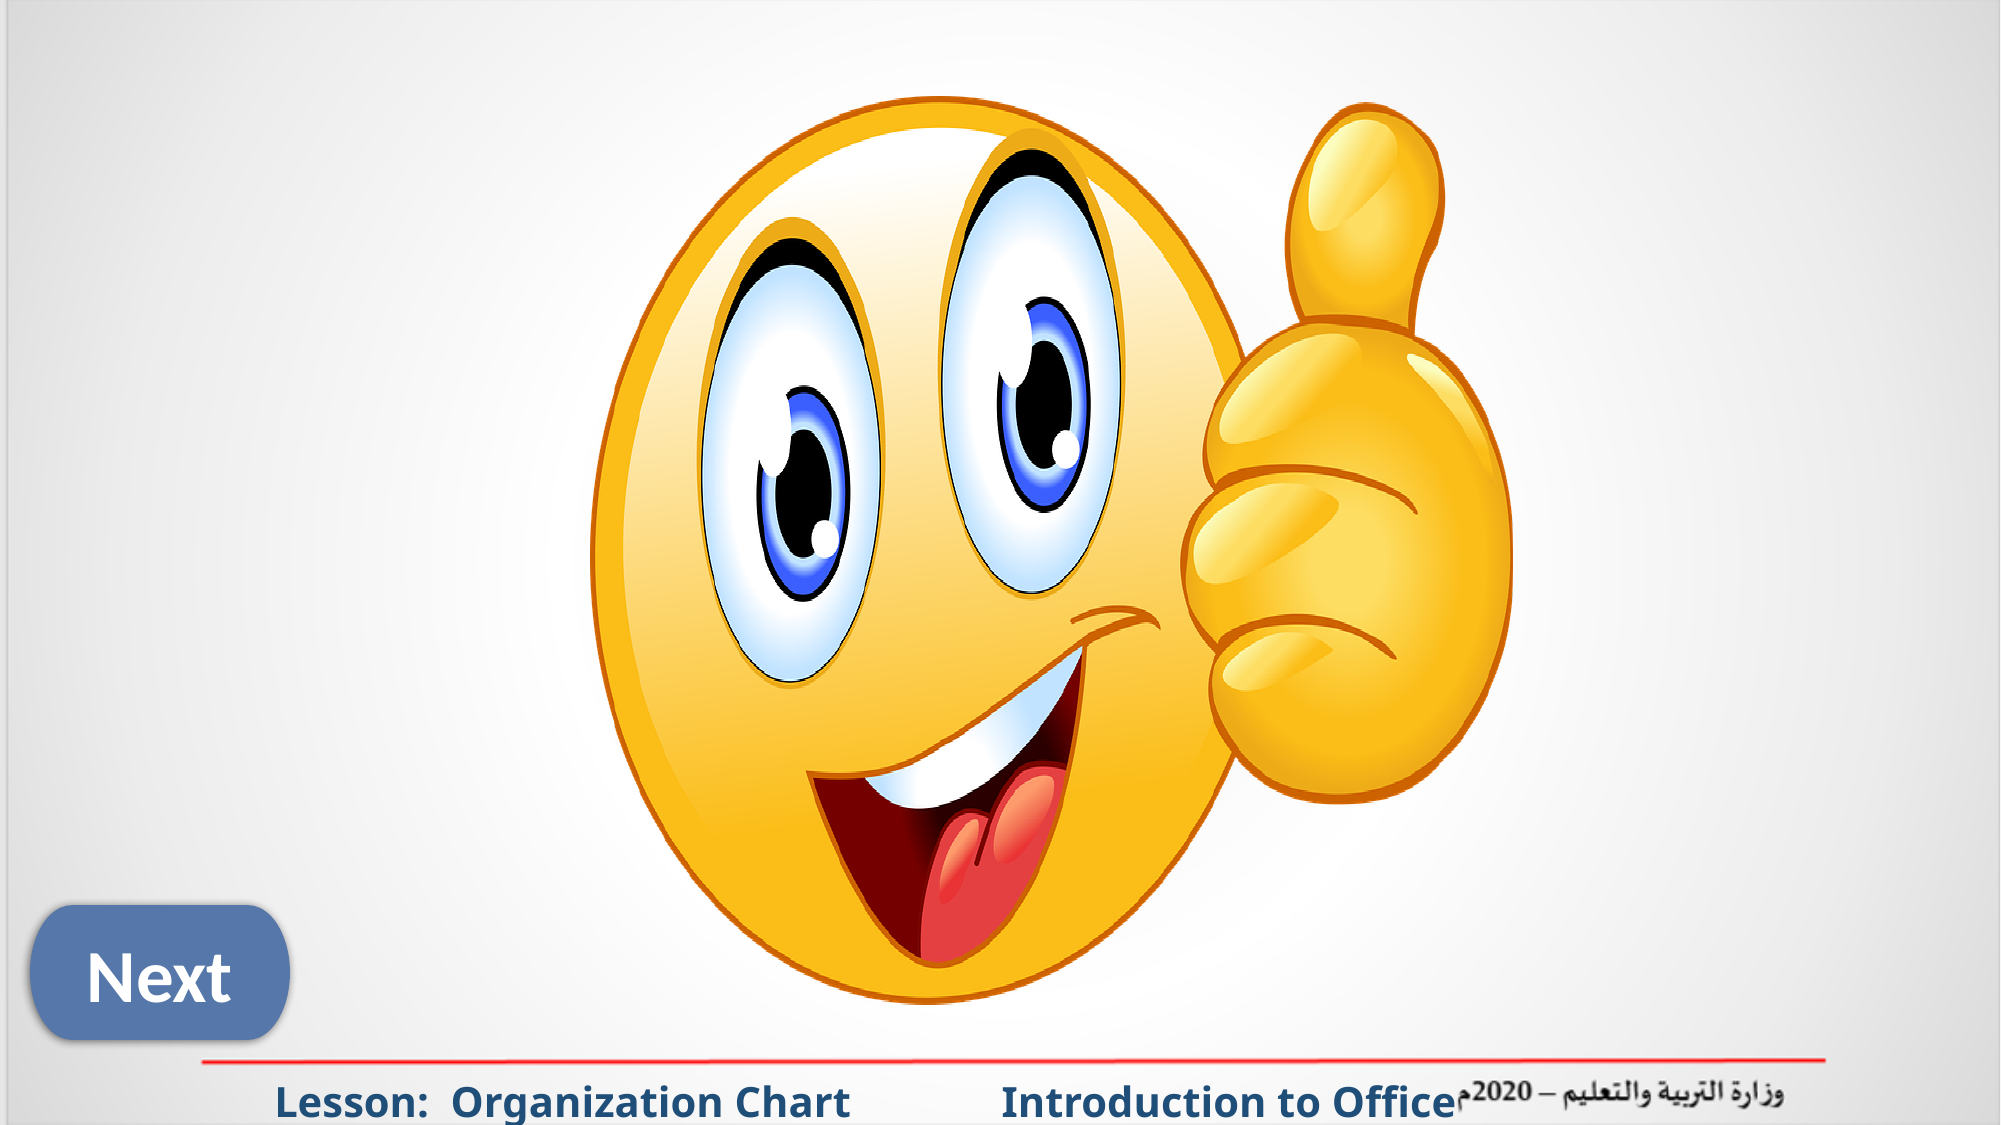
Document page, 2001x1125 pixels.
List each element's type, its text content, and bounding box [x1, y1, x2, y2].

text_box Next [30, 905, 290, 1040]
picture [0, 0, 2001, 1125]
text_box Lesson: Organization Chart Introduction to Office Management ادر 111 [66, 1067, 1475, 1125]
